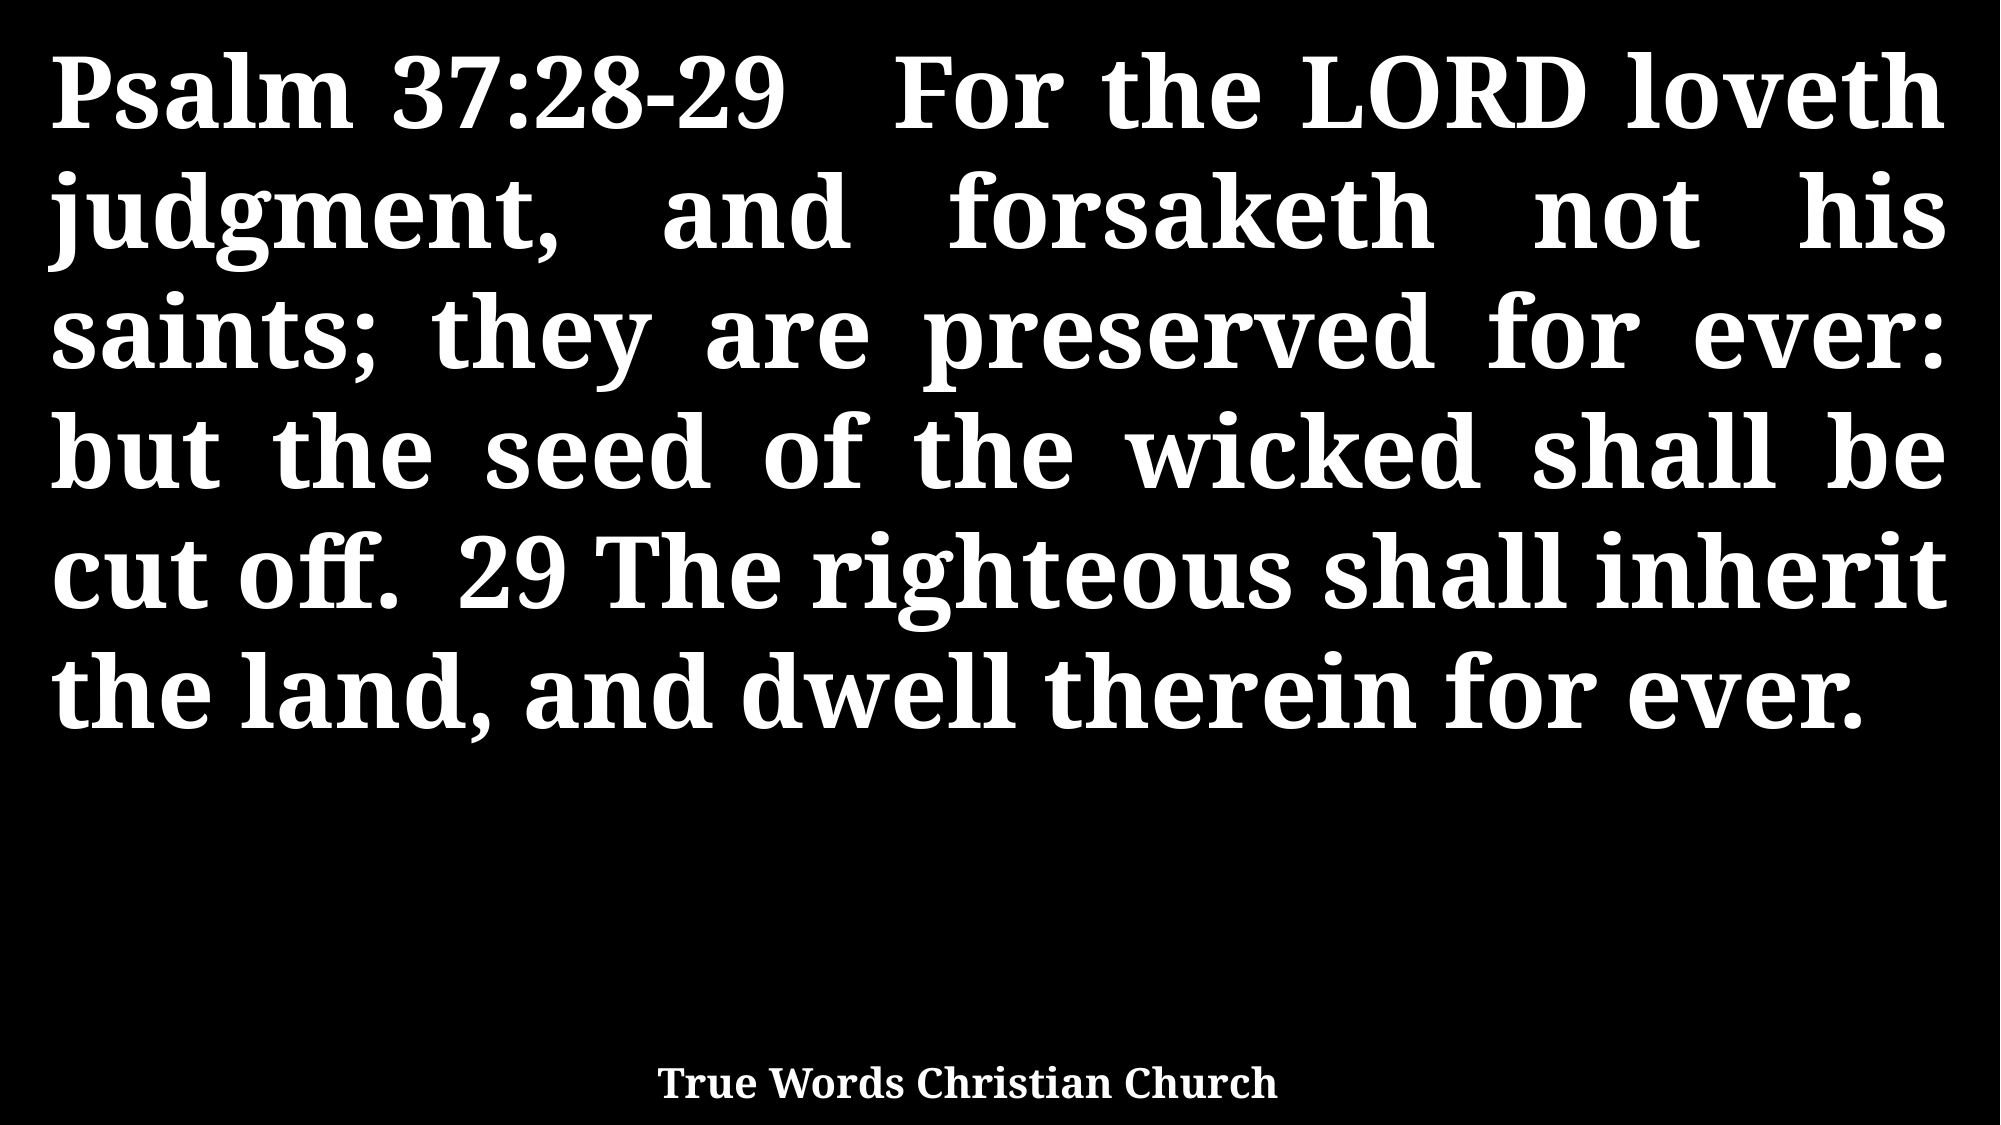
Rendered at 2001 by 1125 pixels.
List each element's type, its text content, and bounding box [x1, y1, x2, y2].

text_box True Words Christian Church [642, 1049, 1294, 1114]
text_box Psalm 37:28-29 For the LORD loveth judgment, and forsaketh not his saints; they are preserved for ever: but the seed of the wicked shall be cut off. 29 The righteous shall inherit the land, and dwell therein for ever. [35, 21, 1965, 756]
